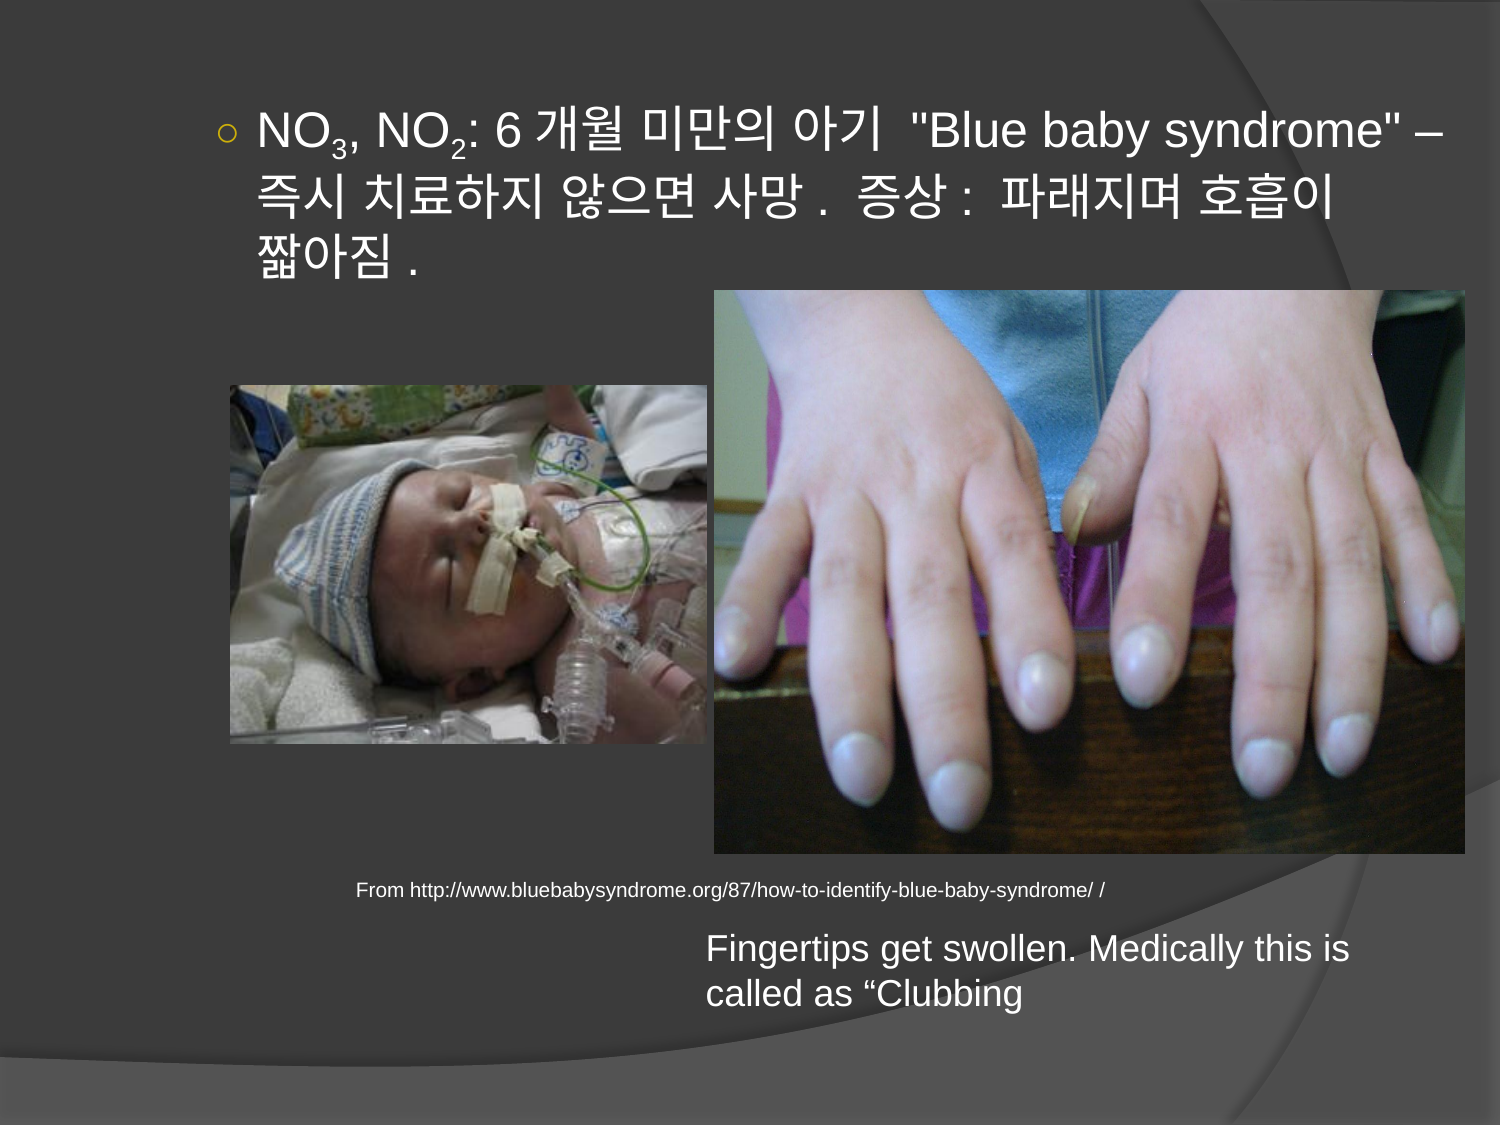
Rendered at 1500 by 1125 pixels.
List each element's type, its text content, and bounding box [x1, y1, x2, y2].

list NO3, NO2: 6개월 미만의 아기 "Blue baby syndrome" – 즉시 치료하지 않으면 사망. 증상: 파래지며 호흡이 짧아짐. [76, 90, 1471, 386]
picture [229, 385, 706, 744]
text_box From http://www.bluebabysyndrome.org/87/how-to-identify-blue-baby-syndrome/ / [340, 869, 1120, 910]
text_box Fingertips get swollen. Medically this is called as “Clubbing [690, 916, 1441, 1022]
picture [714, 290, 1465, 854]
